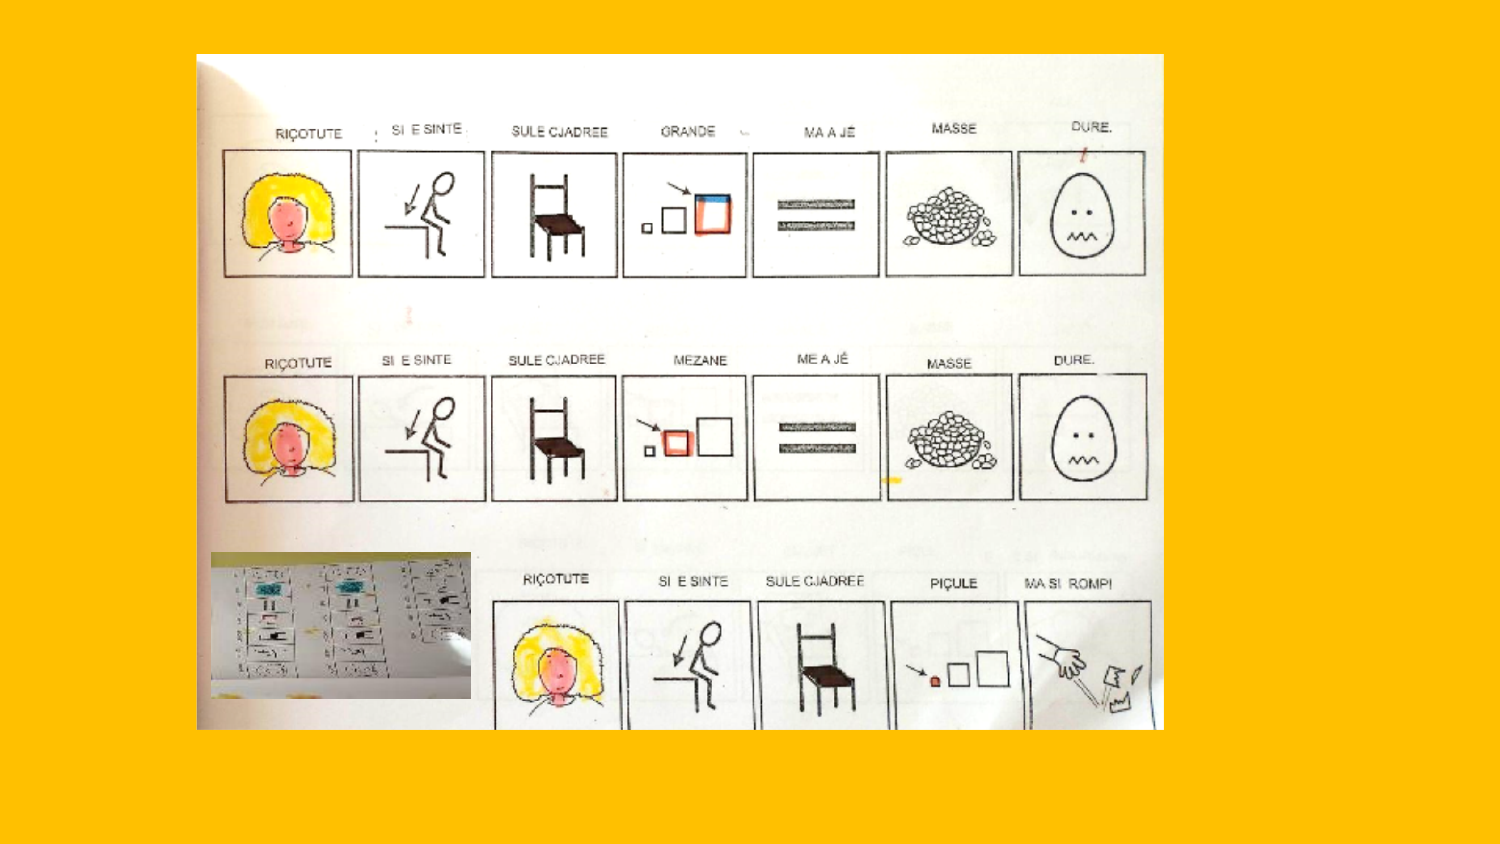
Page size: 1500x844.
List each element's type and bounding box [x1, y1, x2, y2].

picture [196, 53, 1165, 730]
